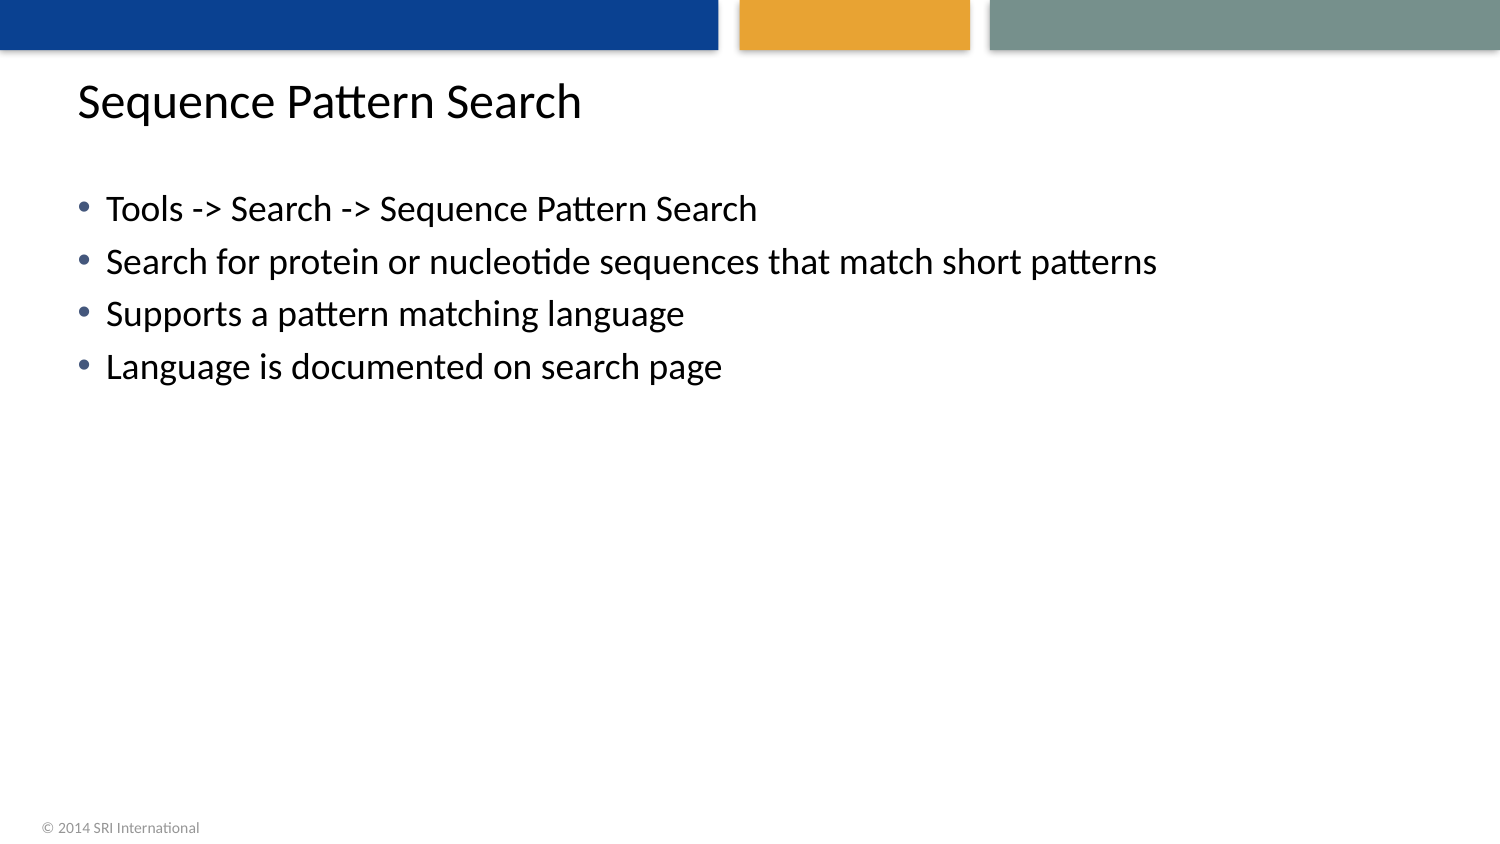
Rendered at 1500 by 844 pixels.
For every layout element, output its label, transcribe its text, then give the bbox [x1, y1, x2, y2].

list Tools -> Search -> Sequence Pattern Search Search for protein or nucleotide sequences that match short patterns Supports a pattern matching language Language is documented on search page [62, 176, 1413, 754]
title Sequence Pattern Search [62, 33, 1413, 175]
